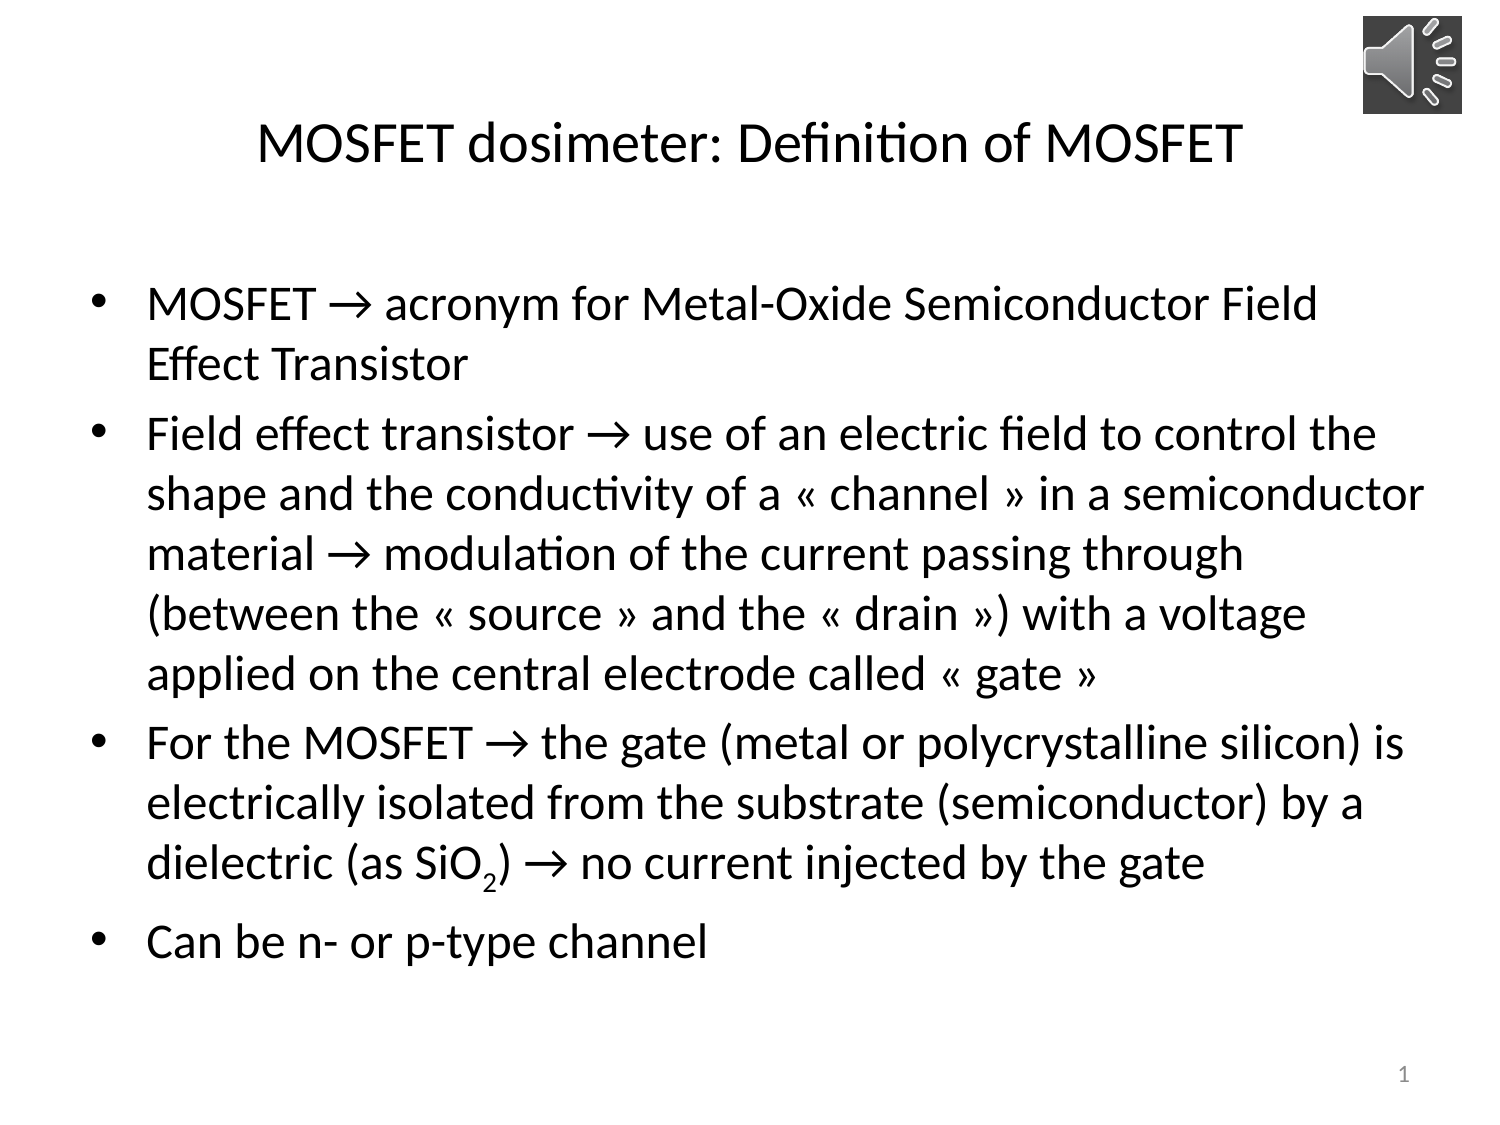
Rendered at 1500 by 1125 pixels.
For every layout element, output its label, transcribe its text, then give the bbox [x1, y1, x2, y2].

picture [1362, 14, 1463, 115]
title MOSFET dosimeter: Definition of MOSFET [75, 45, 1425, 233]
slide_number 1 [1074, 1042, 1425, 1103]
list MOSFET → acronym for Metal-Oxide Semiconductor Field Effect Transistor Field effect transistor → use of an electric field to control the shape and the conductivity of a « channel » in a semiconductor material → modulation of the current passing through (between the « source » and the « drain ») with a voltage applied on the central electrode called « gate » For the MOSFET → the gate (metal or polycrystalline silicon) is electrically isolated from the substrate (semiconductor) by a dielectric (as SiO2) → no current injected by the gate Can be n- or p-type channel [75, 262, 1450, 1088]
